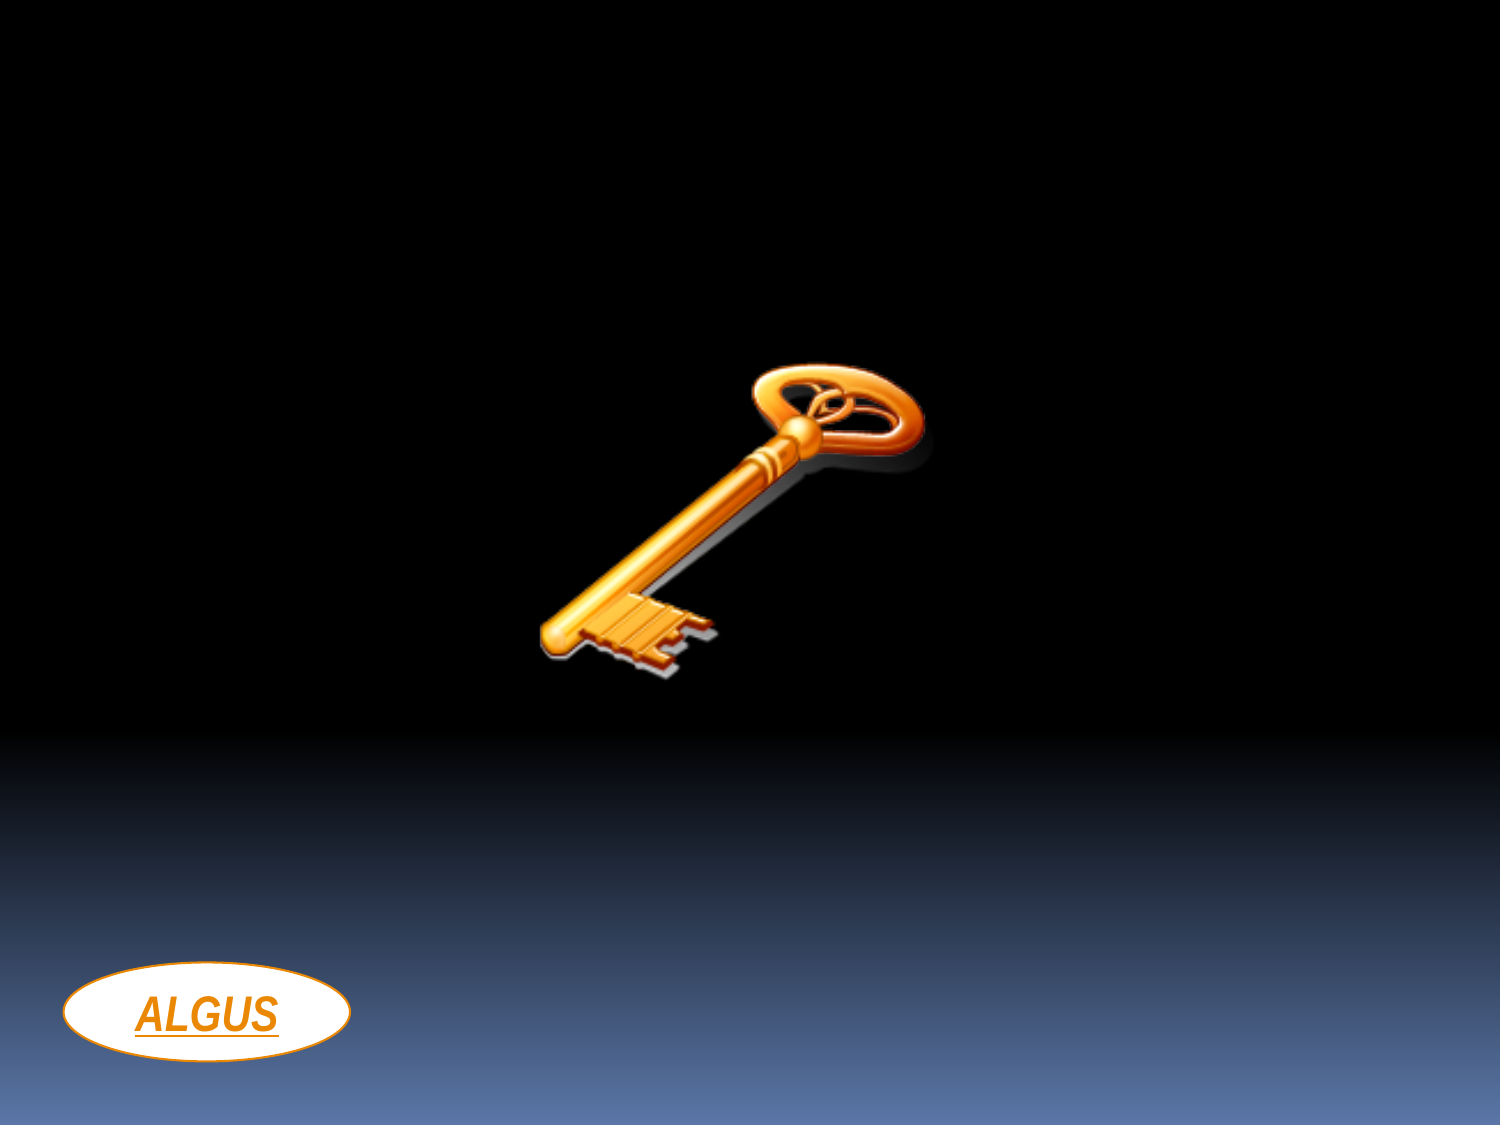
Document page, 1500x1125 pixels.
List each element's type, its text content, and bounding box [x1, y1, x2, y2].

picture [524, 313, 940, 729]
text_box ALGUS [63, 962, 351, 1062]
